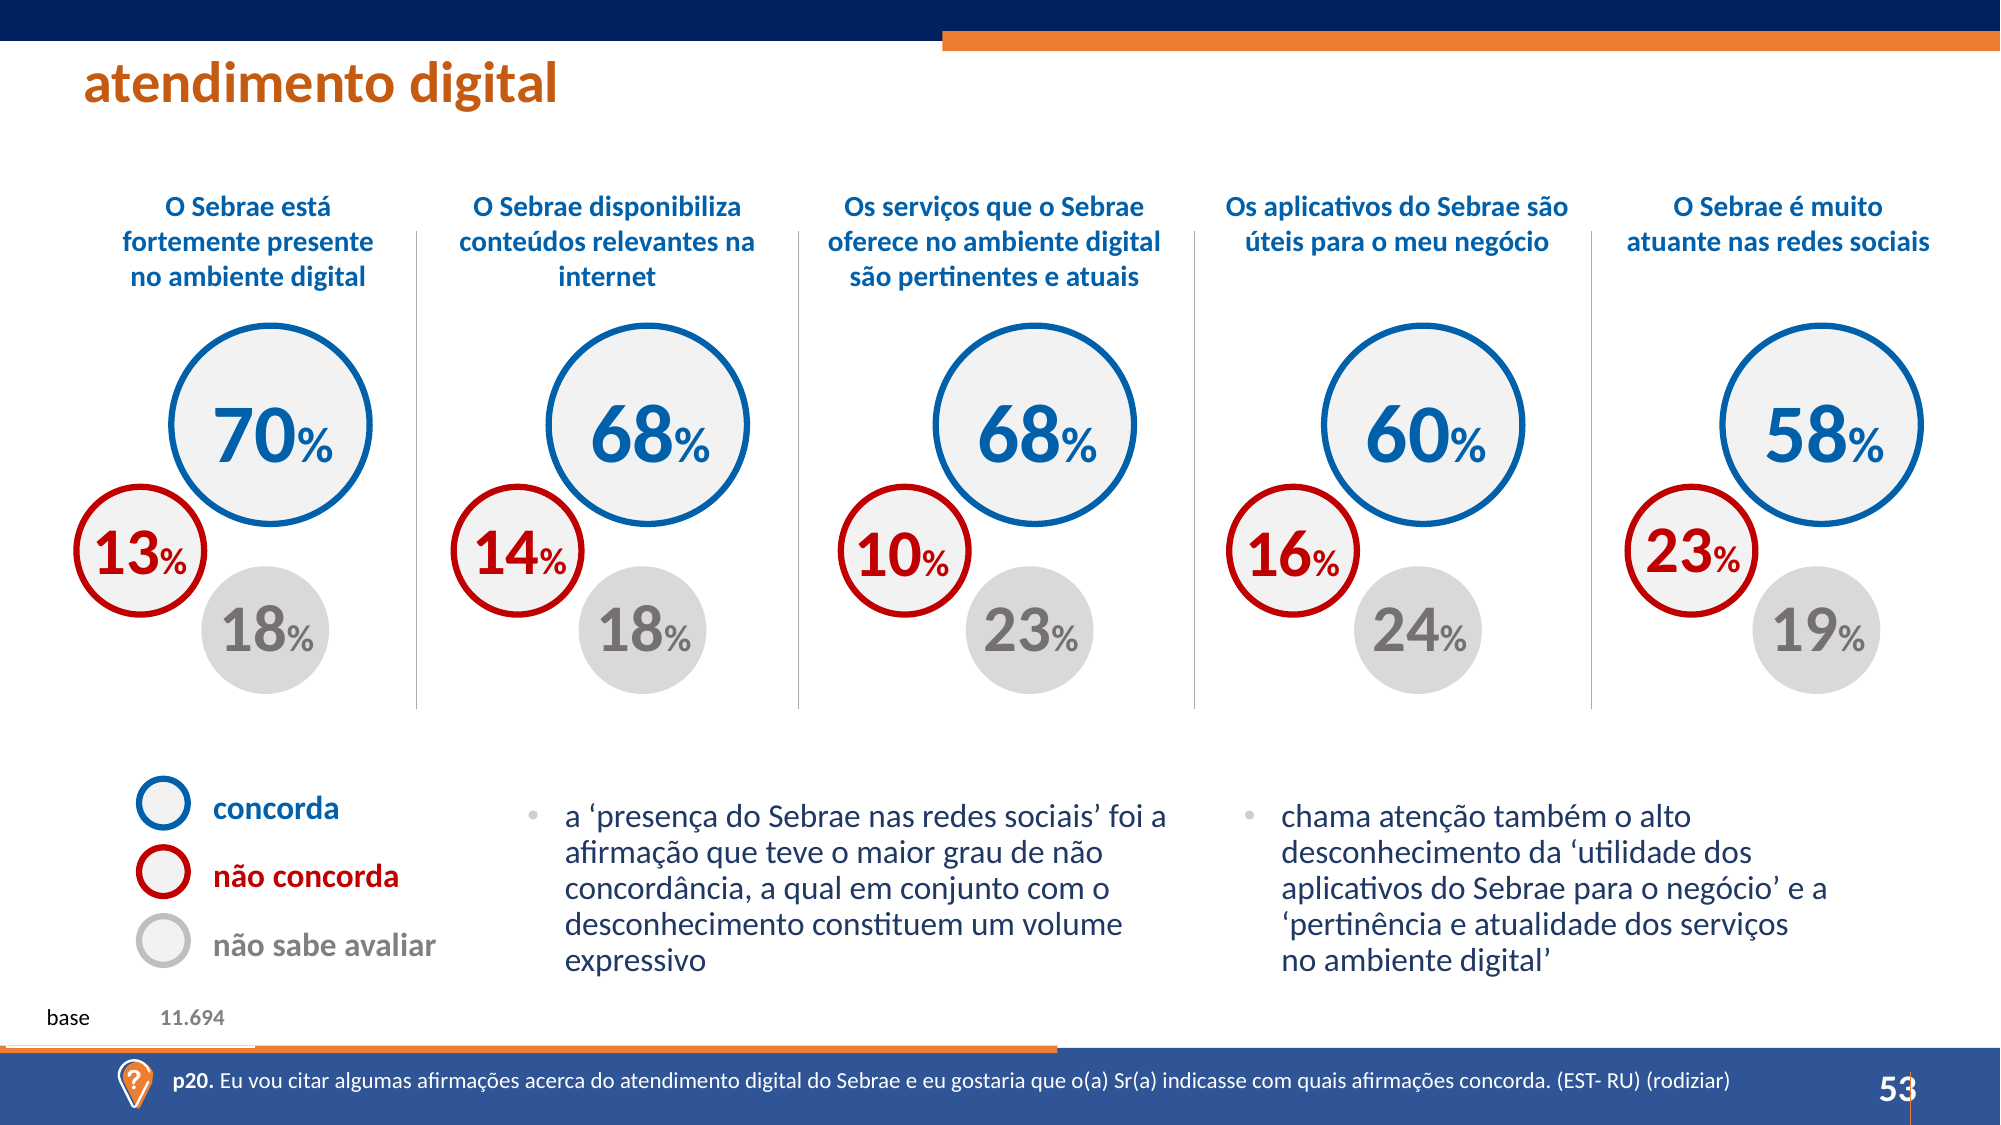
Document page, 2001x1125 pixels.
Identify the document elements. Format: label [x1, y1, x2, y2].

text_box [797, 179, 1192, 710]
text_box [1609, 179, 1948, 265]
table_header [131, 991, 254, 1046]
text_box [198, 791, 1184, 985]
text_box [1625, 324, 1922, 695]
text_box [137, 915, 189, 966]
text_box [137, 777, 189, 829]
text_box [198, 778, 434, 834]
text_box [1224, 324, 1524, 695]
text_box [117, 1059, 154, 1110]
text_box [137, 846, 189, 898]
text_box [451, 324, 748, 695]
table_header [7, 991, 130, 1046]
text_box [1204, 179, 1592, 710]
text_box [97, 179, 400, 300]
text_box [71, 324, 371, 695]
text_box [1229, 791, 1846, 968]
text_box [834, 324, 1136, 695]
text_box [68, 36, 807, 122]
text_box [427, 179, 788, 300]
text_box [158, 1058, 1757, 1101]
